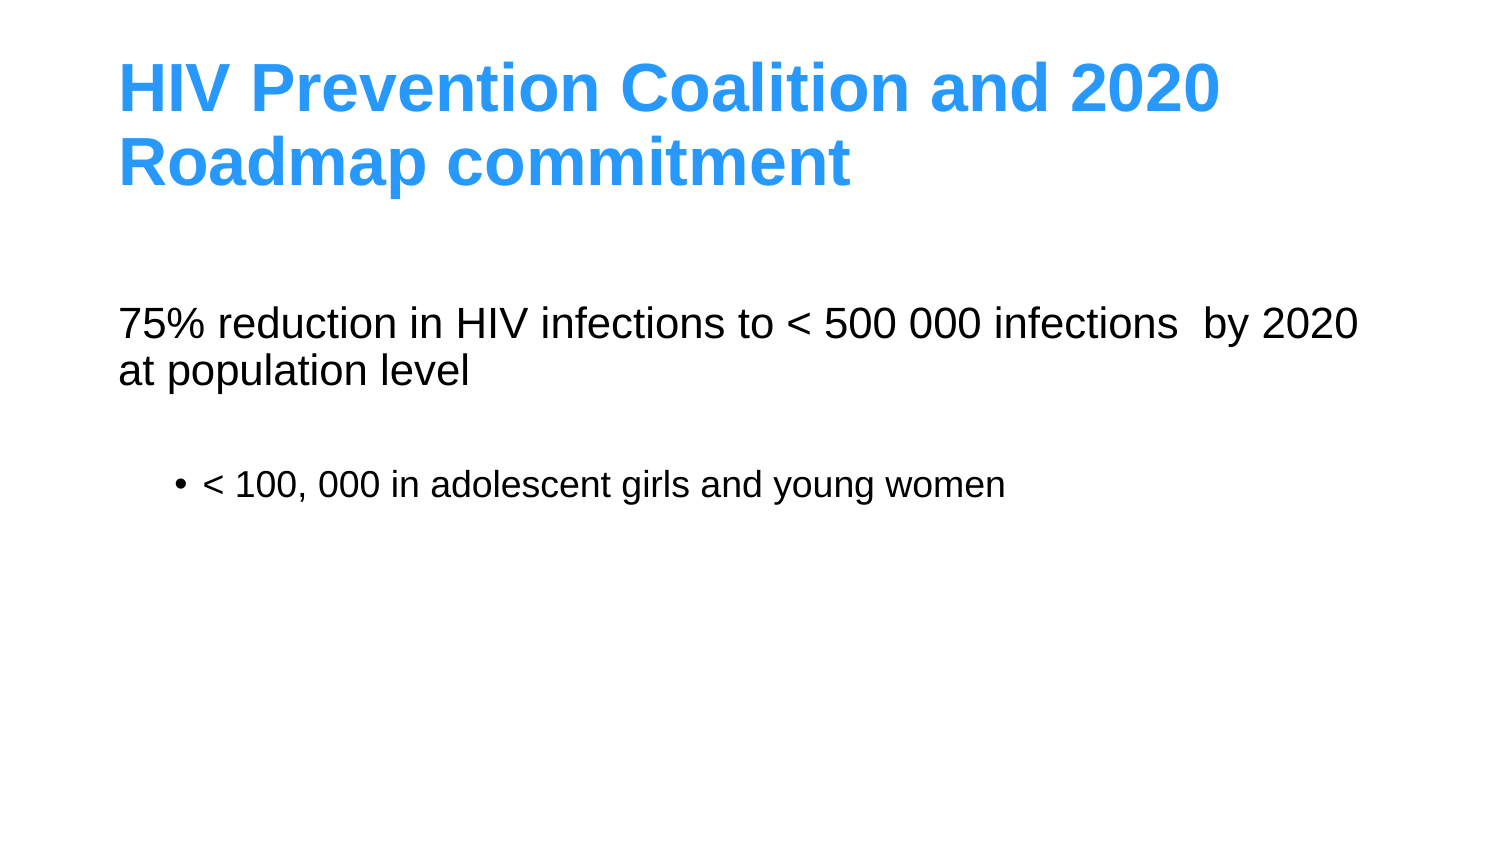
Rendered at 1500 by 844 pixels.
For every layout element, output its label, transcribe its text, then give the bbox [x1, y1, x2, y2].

title HIV Prevention Coalition and 2020 Roadmap commitment [103, 44, 1397, 208]
list 75% reduction in HIV infections to < 500 000 infections by 2020 at population level < 100, 000 in adolescent girls and young women [103, 224, 1397, 760]
